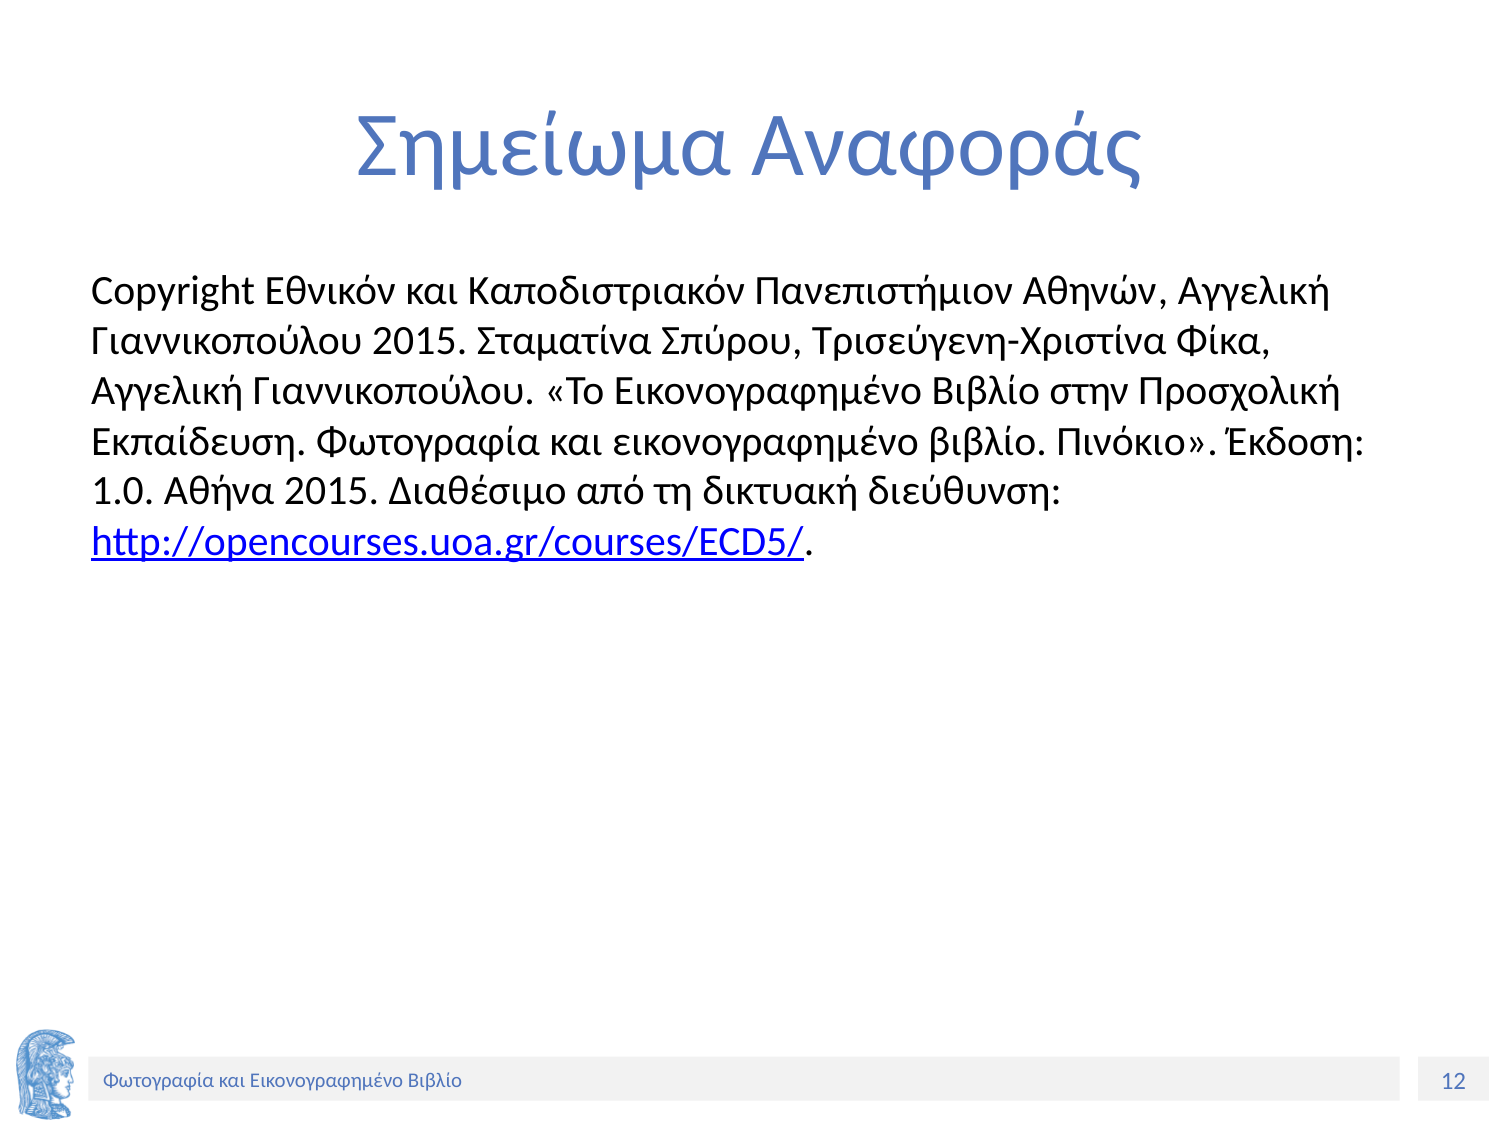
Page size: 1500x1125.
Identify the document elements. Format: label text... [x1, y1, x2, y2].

title Σημείωμα Αναφοράς [75, 45, 1425, 233]
list Copyright Εθνικόν και Καποδιστριακόν Πανεπιστήμιον Αθηνών, Αγγελική Γιαννικοπούλου 2015. Σταματίνα Σπύρου, Τρισεύγενη-Χριστίνα Φίκα, Αγγελική Γιαννικοπούλου. «Το Εικονογραφημένο Βιβλίο στην Προσχολική Εκπαίδευση. Φωτογραφία και εικονογραφημένο βιβλίο. Πινόκιο». Έκδοση: 1.0. Αθήνα 2015. Διαθέσιμο από τη δικτυακή διεύθυνση: http://opencourses.uoa.gr/courses/ECD5/. [76, 255, 1427, 998]
picture [9, 1026, 81, 1120]
